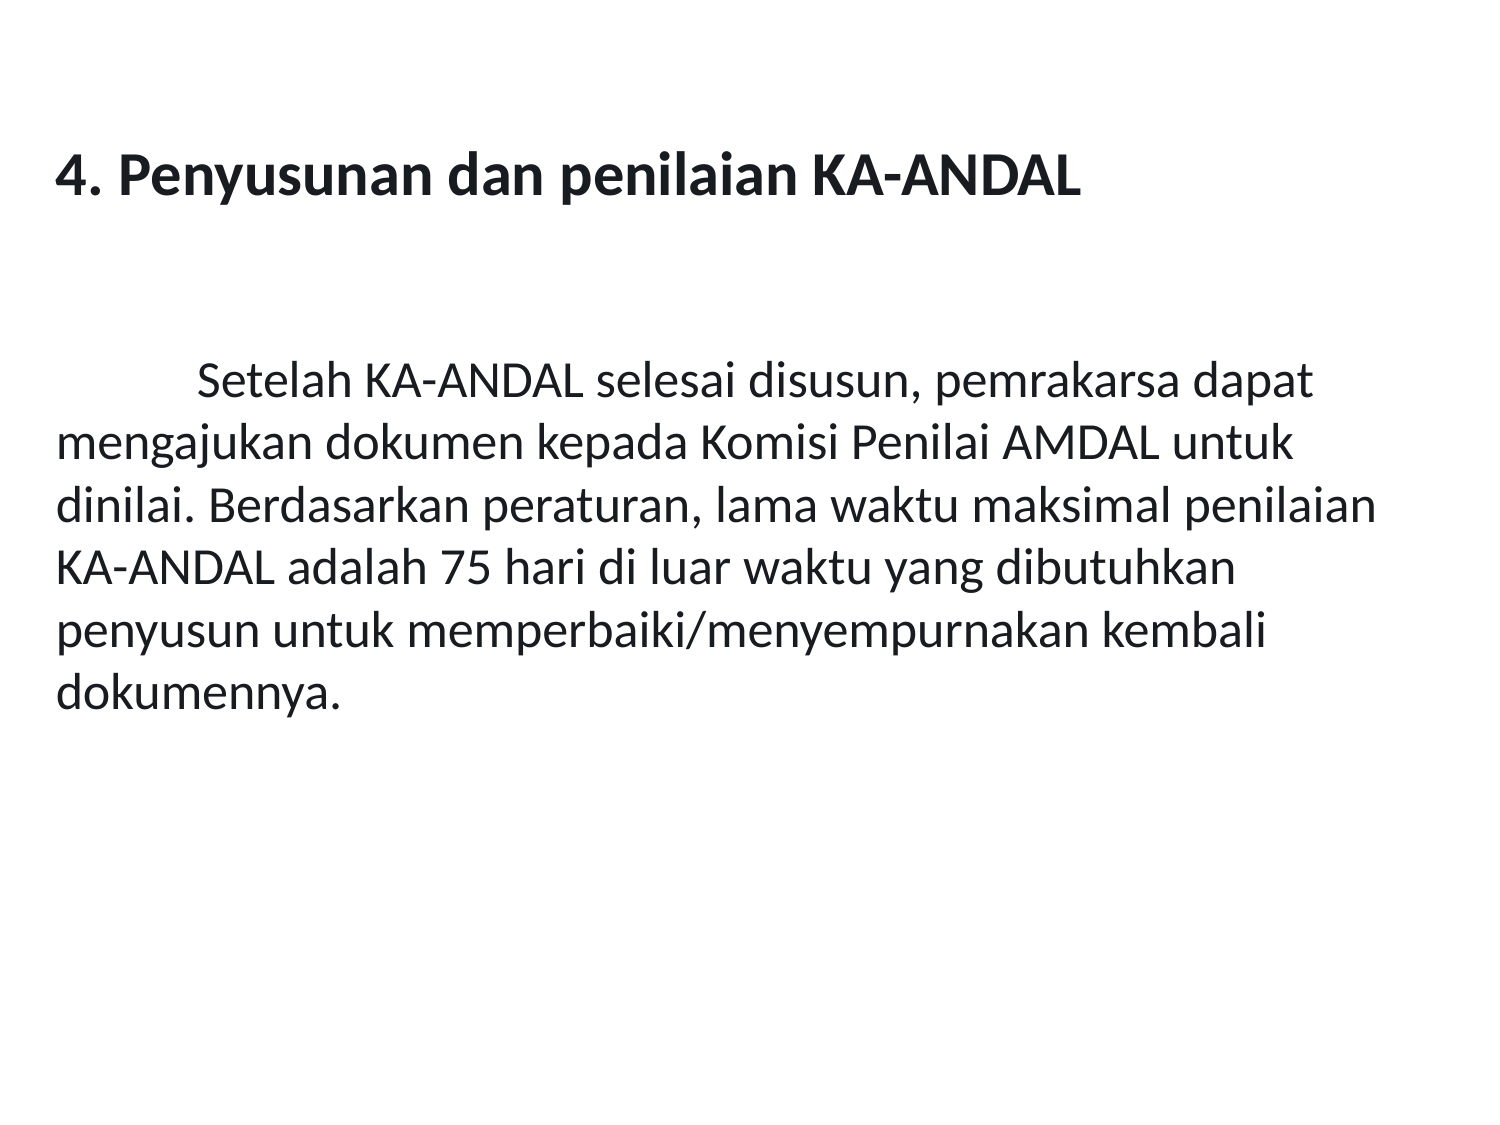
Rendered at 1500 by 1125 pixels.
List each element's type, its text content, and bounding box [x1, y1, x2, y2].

text_box 4. Penyusunan dan penilaian KA-ANDAL Setelah KA-ANDAL selesai disusun, pemrakarsa dapat mengajukan dokumen kepada Komisi Penilai AMDAL untuk dinilai. Berdasarkan peraturan, lama waktu maksimal penilaian KA-ANDAL adalah 75 hari di luar waktu yang dibutuhkan penyusun untuk memperbaiki/menyempurnakan kembali dokumennya. [41, 125, 1459, 790]
